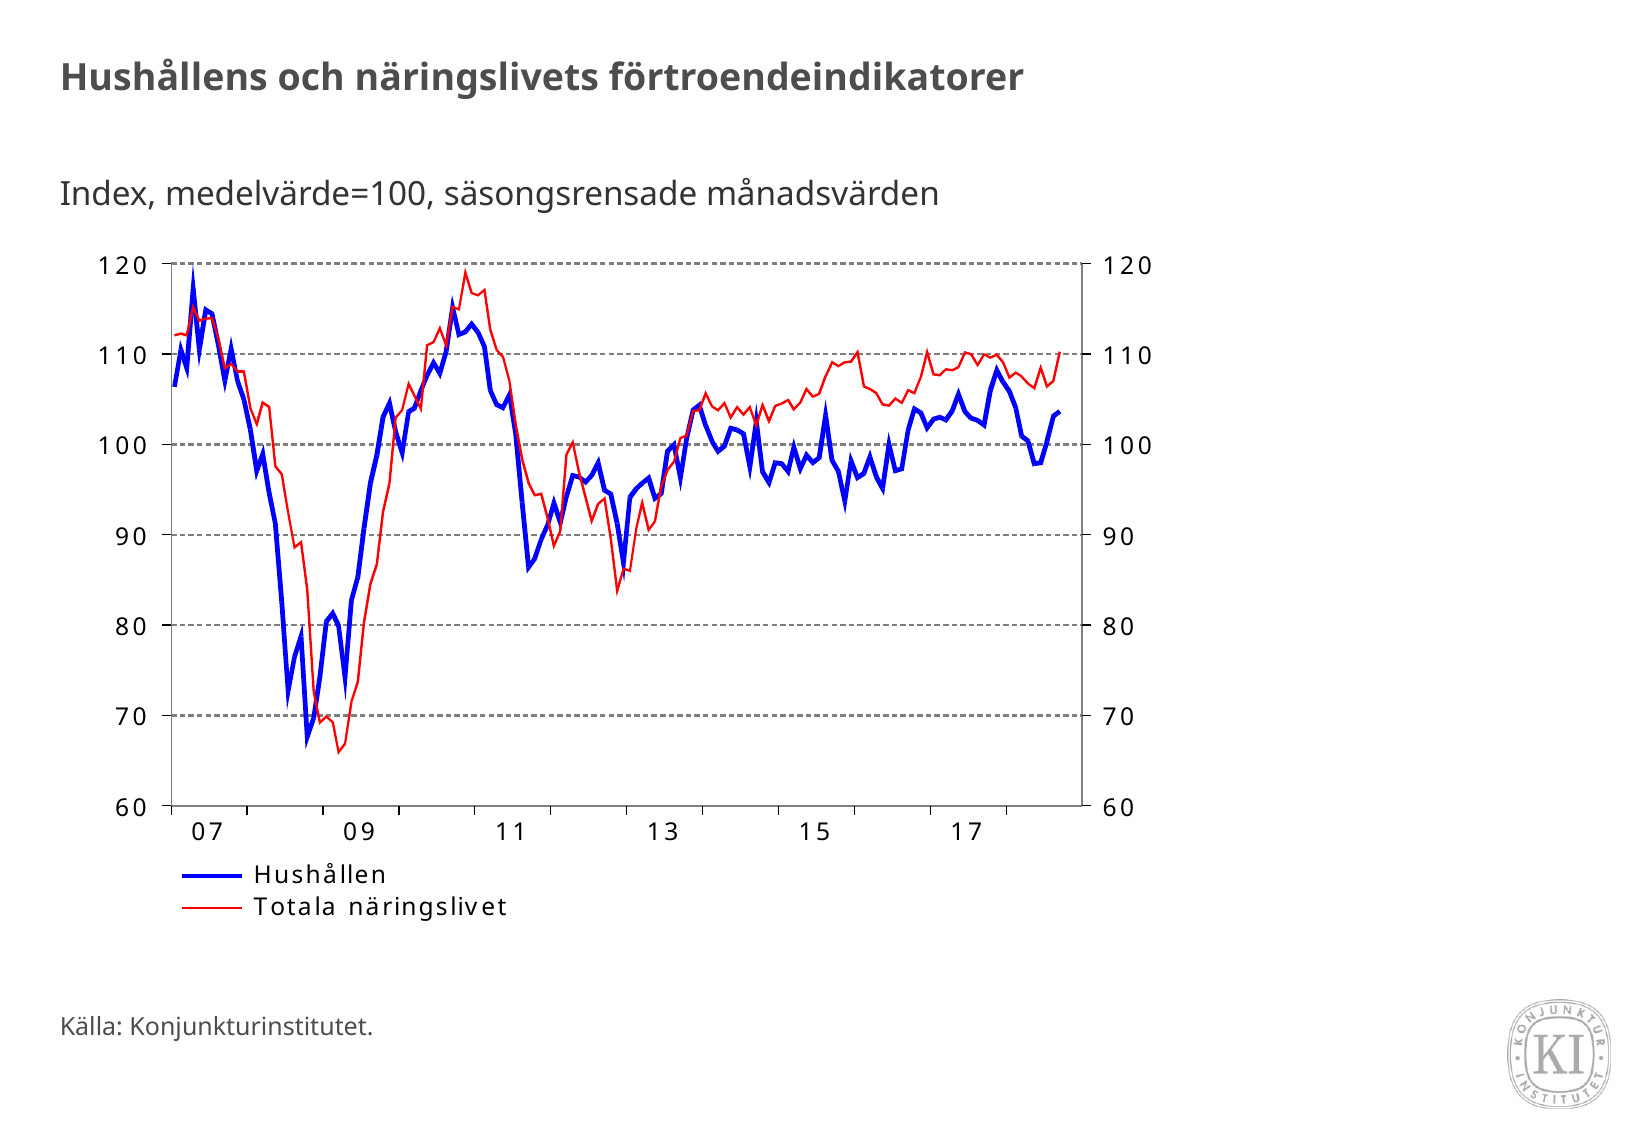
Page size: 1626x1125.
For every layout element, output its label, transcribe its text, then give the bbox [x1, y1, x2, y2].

subtitle Källa: Konjunkturinstitutet. [44, 1003, 1474, 1106]
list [59, 228, 1207, 946]
list Index, medelvärde=100, säsongsrensade månadsvärden [44, 125, 1545, 220]
picture [1507, 999, 1611, 1109]
title Hushållens och näringslivets förtroendeindikatorer [44, 45, 1545, 114]
